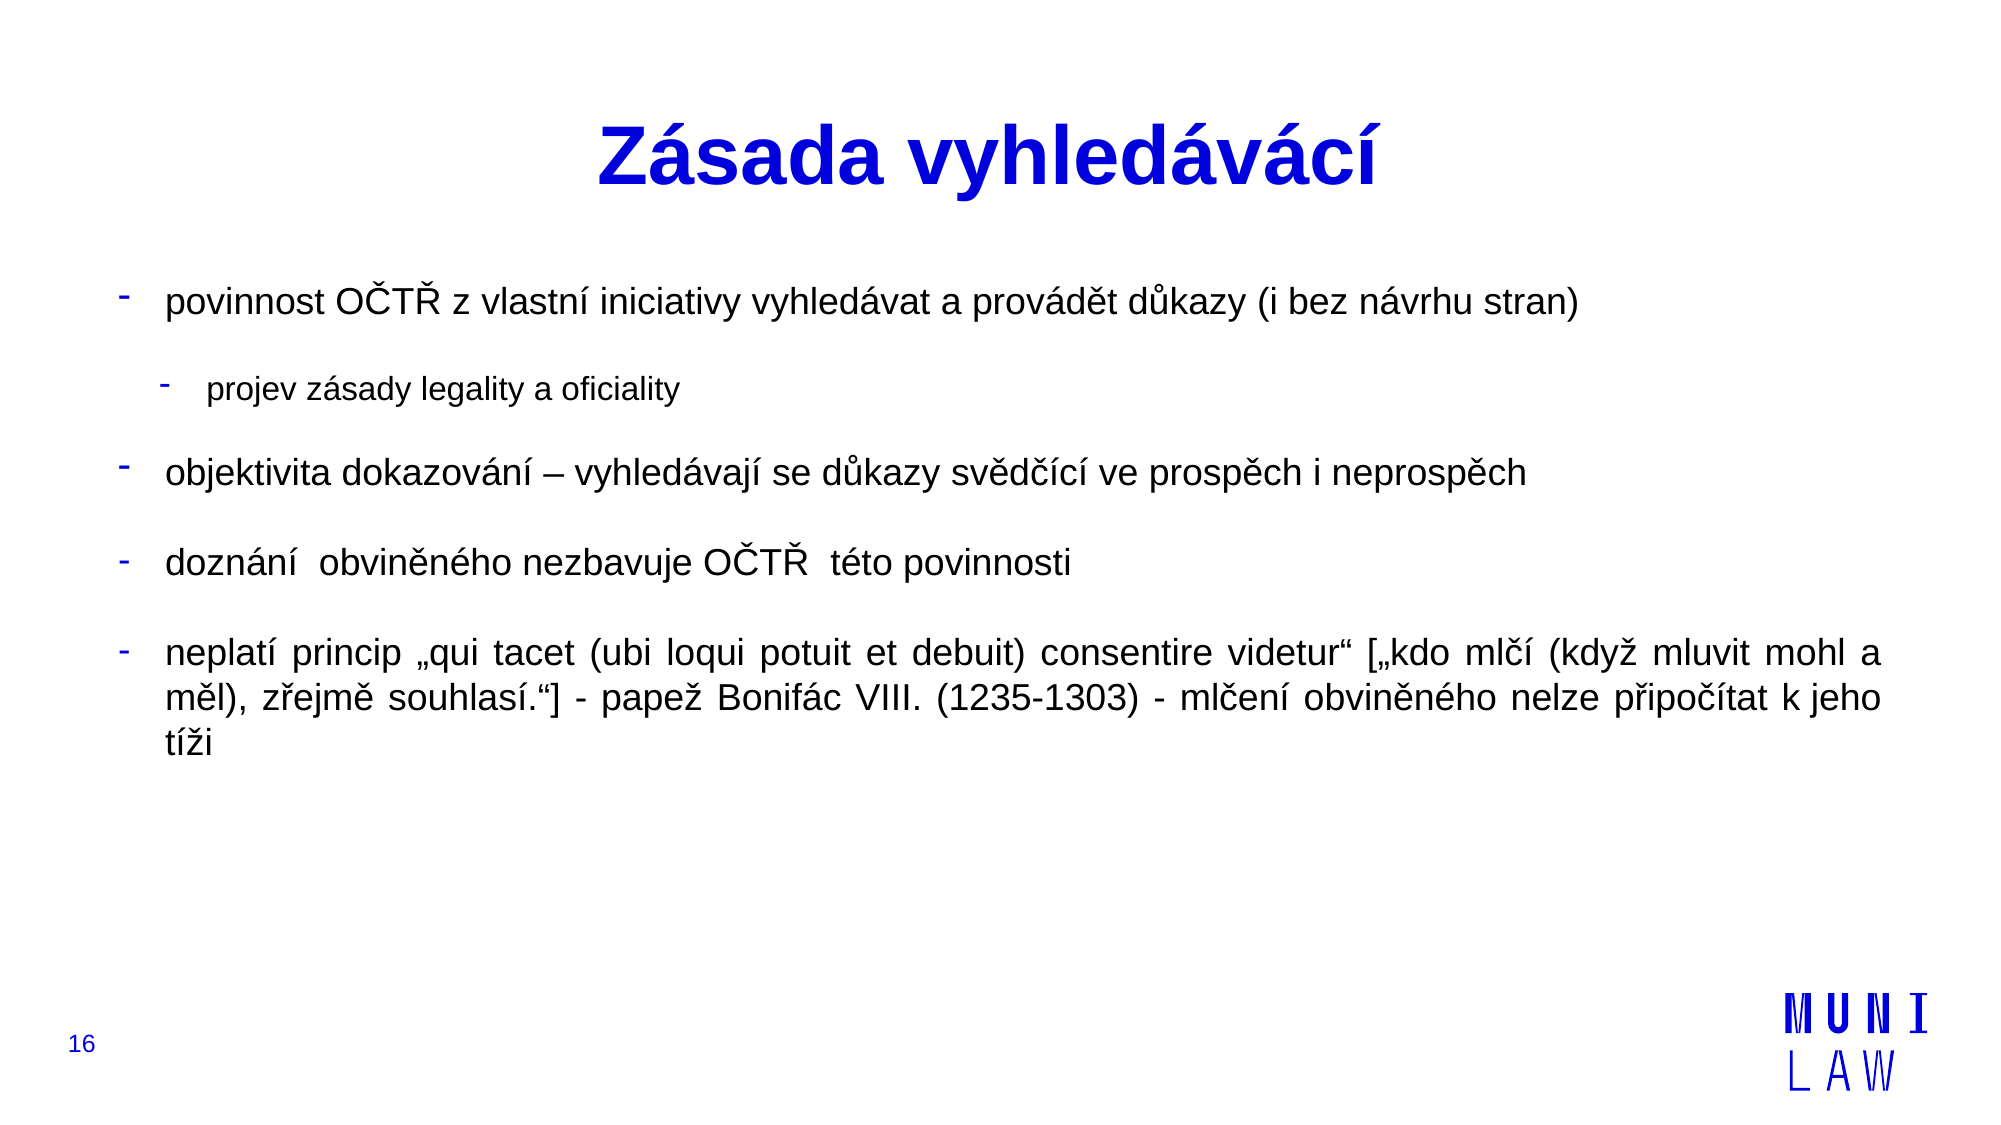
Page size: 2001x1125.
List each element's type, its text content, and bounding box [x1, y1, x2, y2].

list povinnost OČTŘ z vlastní iniciativy vyhledávat a provádět důkazy (i bez návrhu stran) projev zásady legality a oficiality objektivita dokazování – vyhledávají se důkazy svědčící ve prospěch i neprospěch doznání obviněného nezbavuje OČTŘ této povinnosti neplatí princip „qui tacet (ubi loqui potuit et debuit) consentire videtur“ [„kdo mlčí (když mluvit mohl a měl), zřejmě souhlasí.“] - papež Bonifác VIII. (1235-1303) - mlčení obviněného nelze připočítat k jeho tíži [118, 277, 1883, 957]
title Zásada vyhledávácí [118, 118, 1883, 193]
slide_number 16 [67, 1021, 110, 1063]
